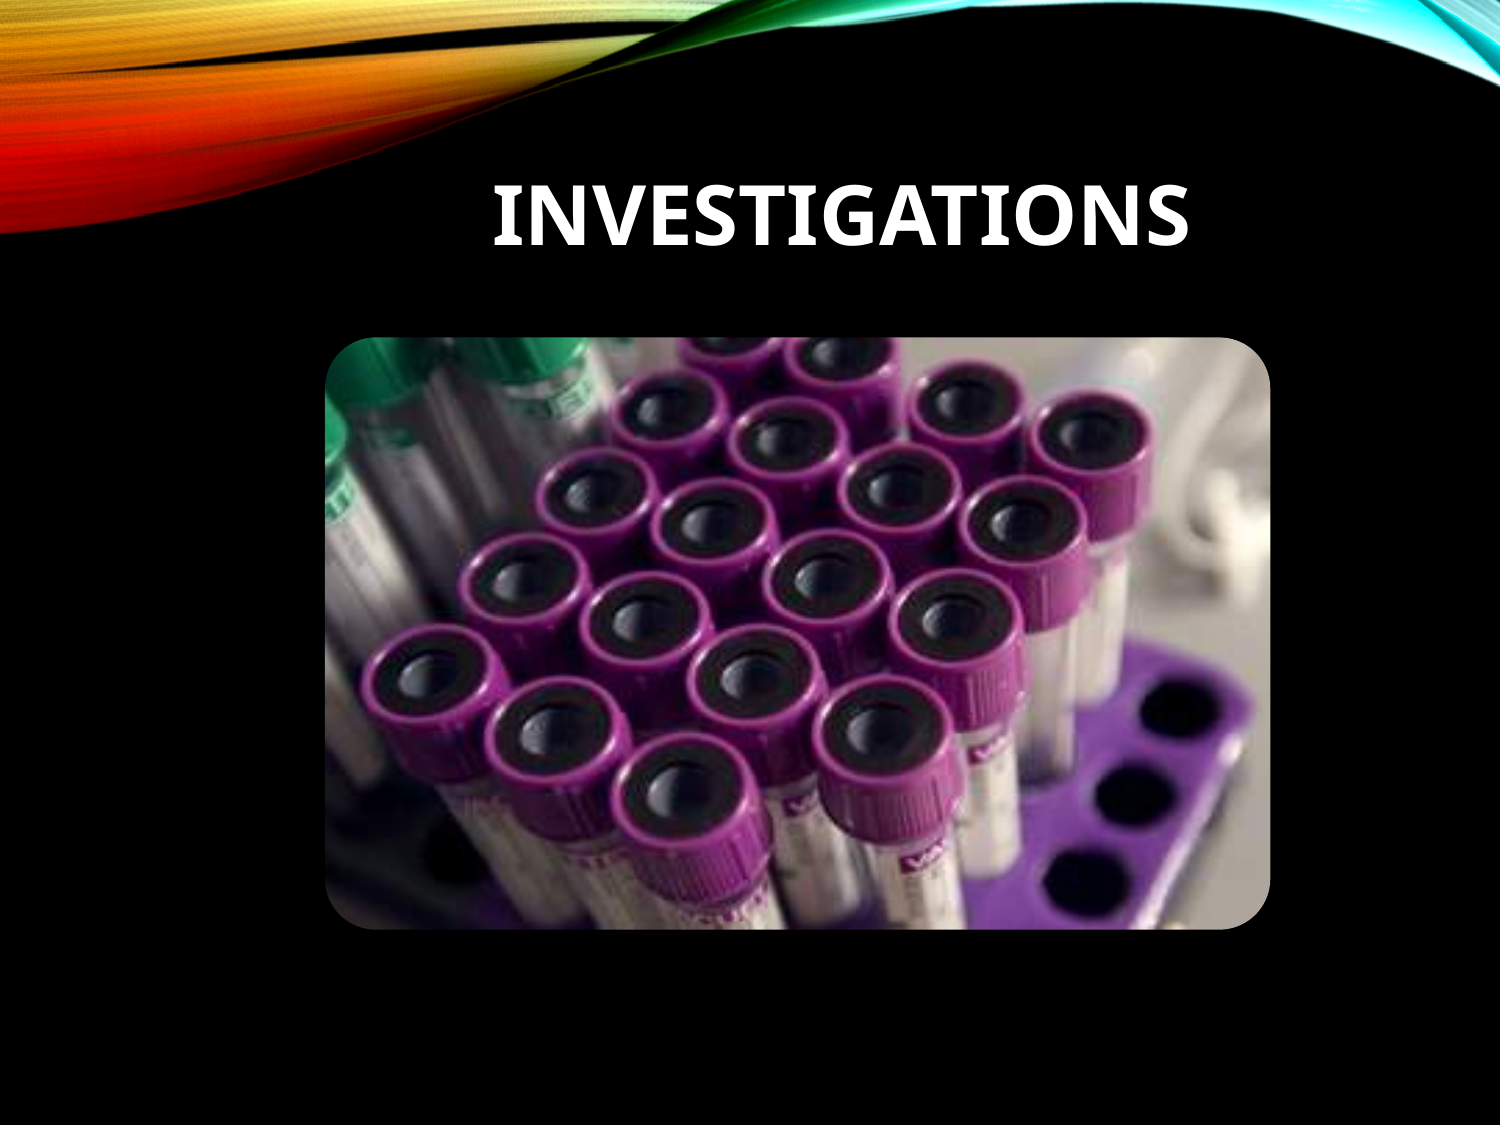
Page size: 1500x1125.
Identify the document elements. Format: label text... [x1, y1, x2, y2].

picture [324, 337, 1271, 930]
picture [0, 0, 1500, 237]
title Investigations [312, 112, 1372, 325]
